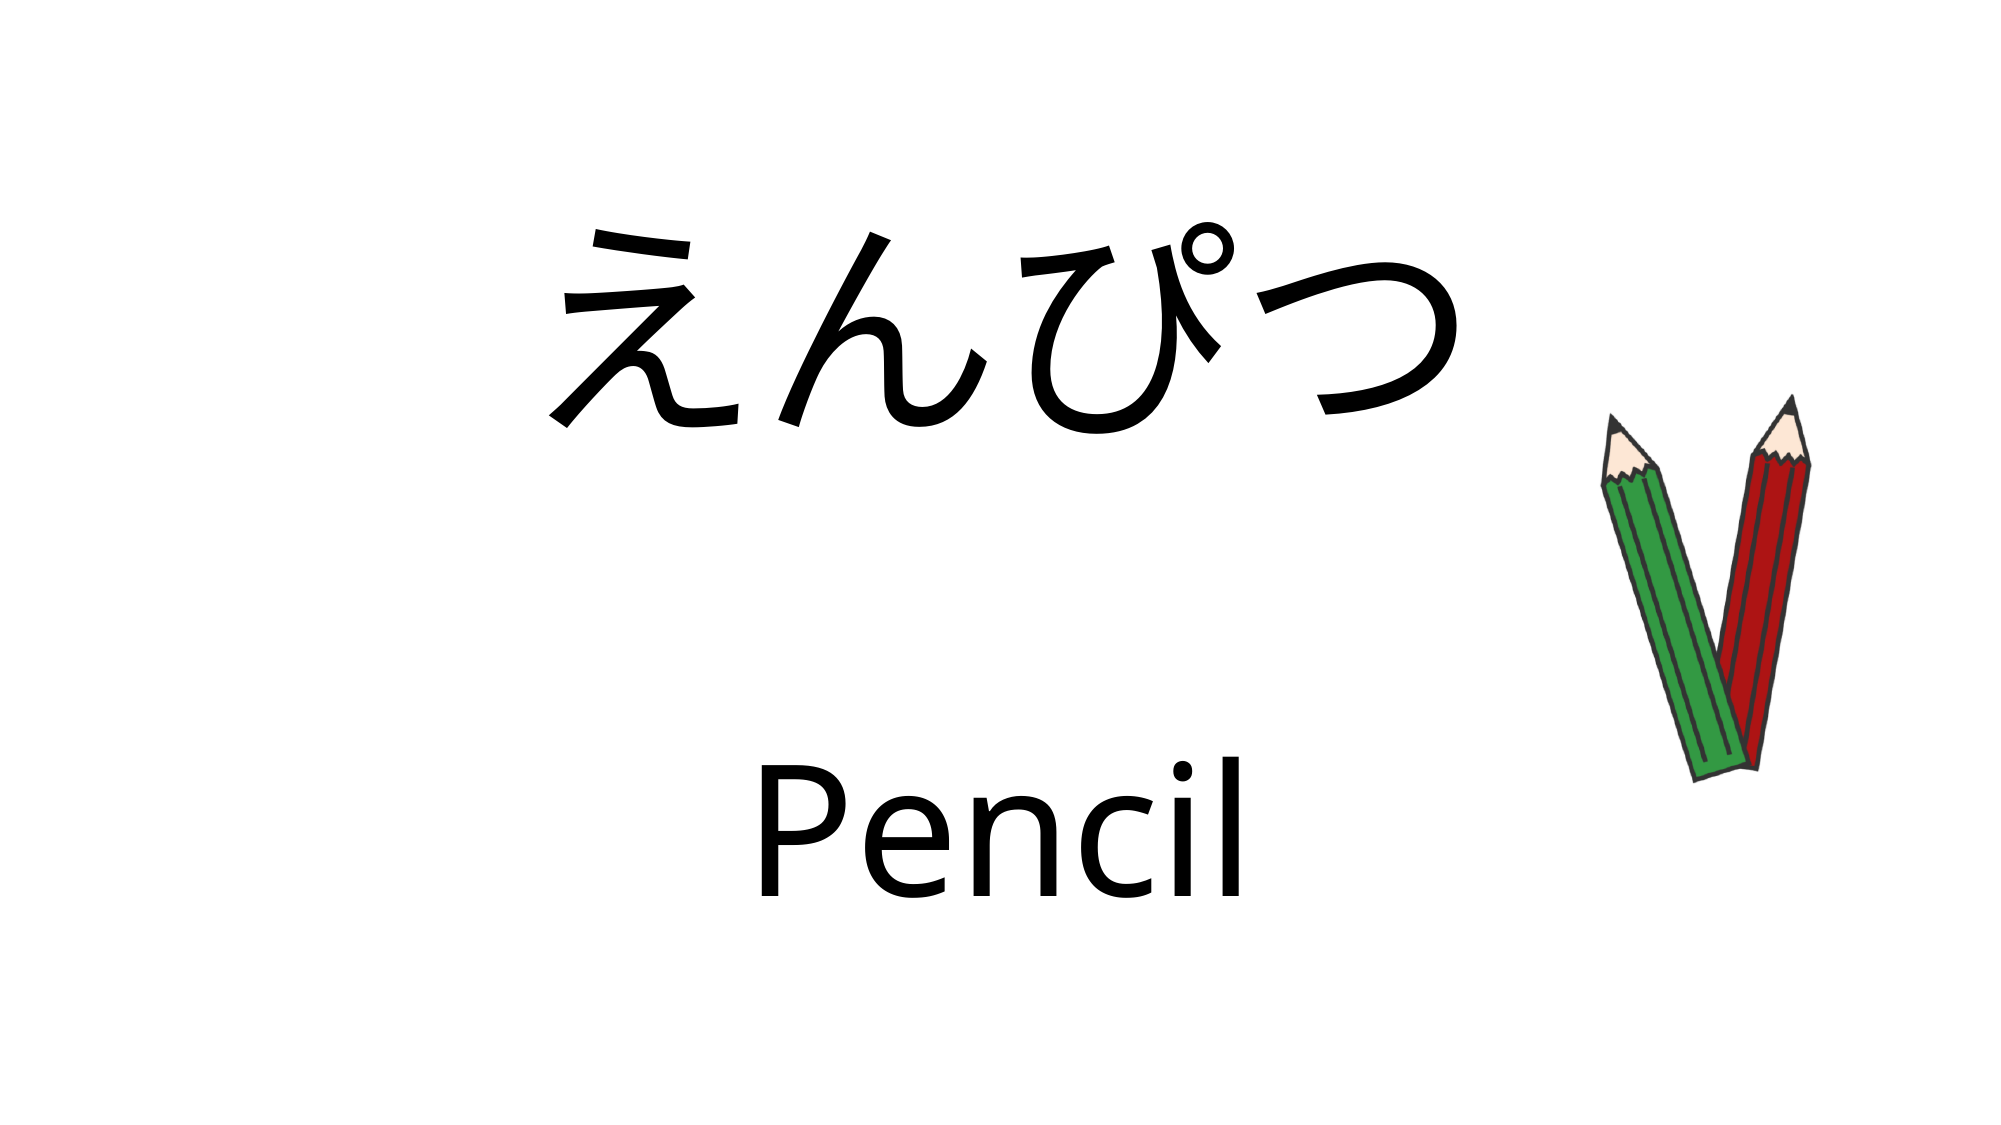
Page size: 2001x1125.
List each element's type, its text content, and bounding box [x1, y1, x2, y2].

subtitle Pencil [137, 687, 1863, 987]
picture [1471, 326, 1945, 799]
title えんぴつ [137, 22, 1863, 660]
